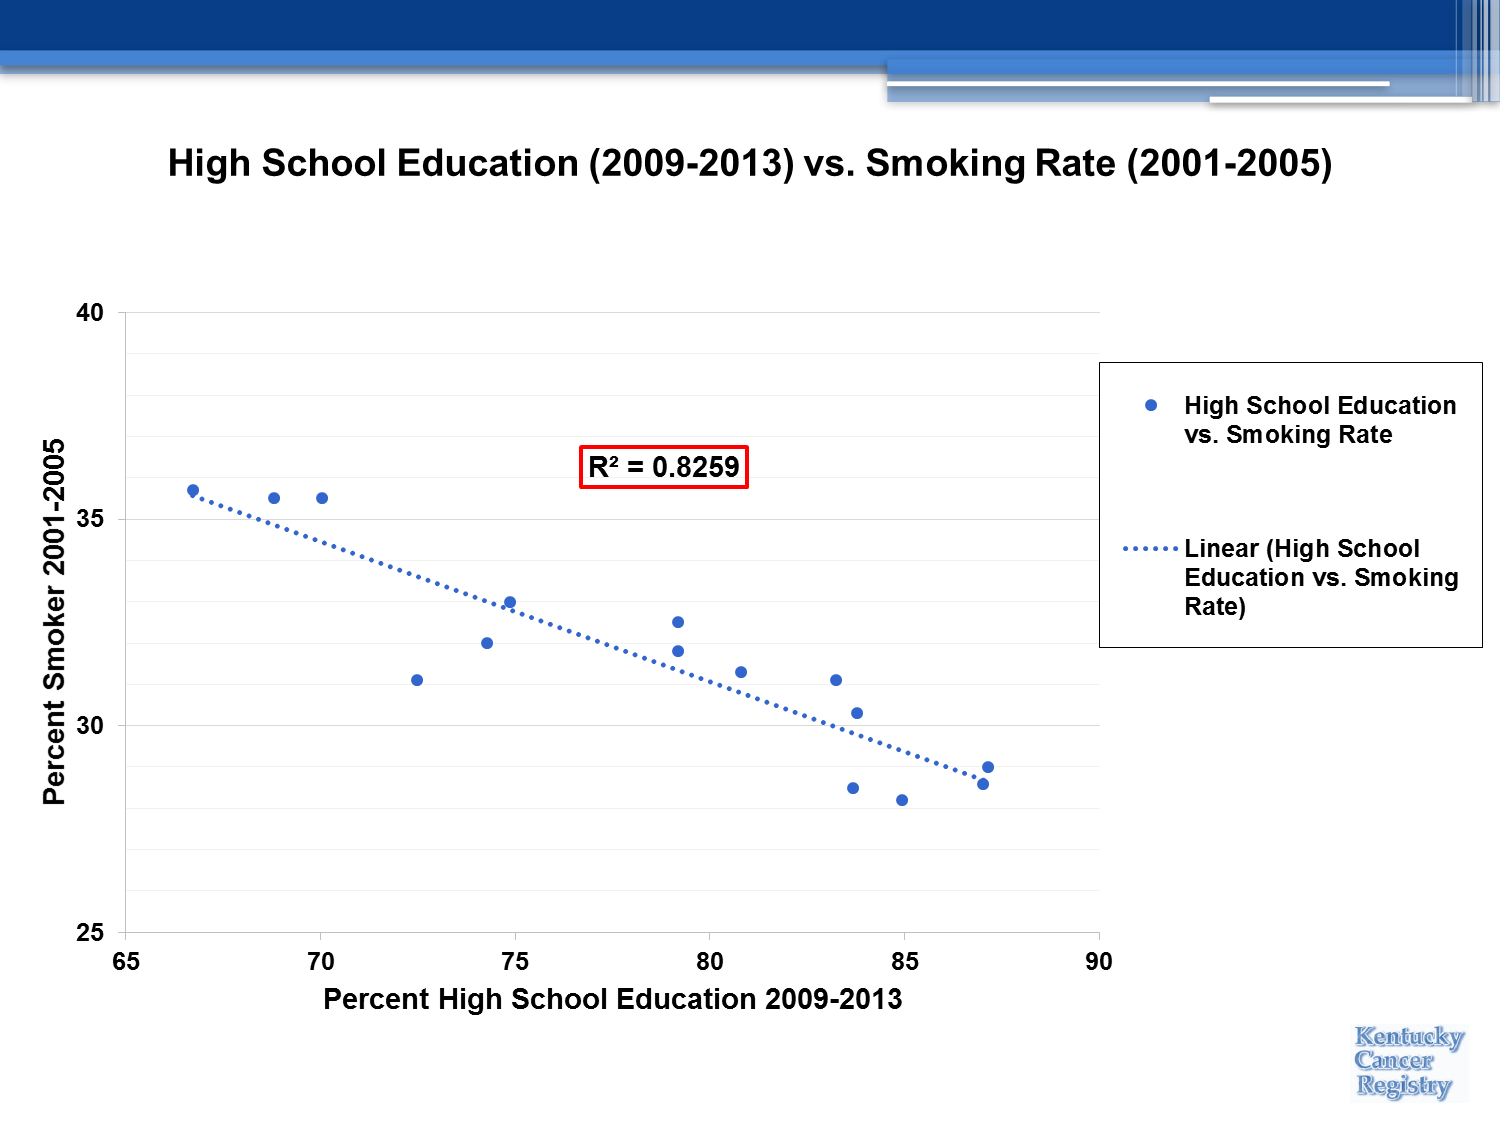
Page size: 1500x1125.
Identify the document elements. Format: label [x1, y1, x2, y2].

picture [1349, 1023, 1469, 1103]
text_box [3, 116, 1497, 1059]
